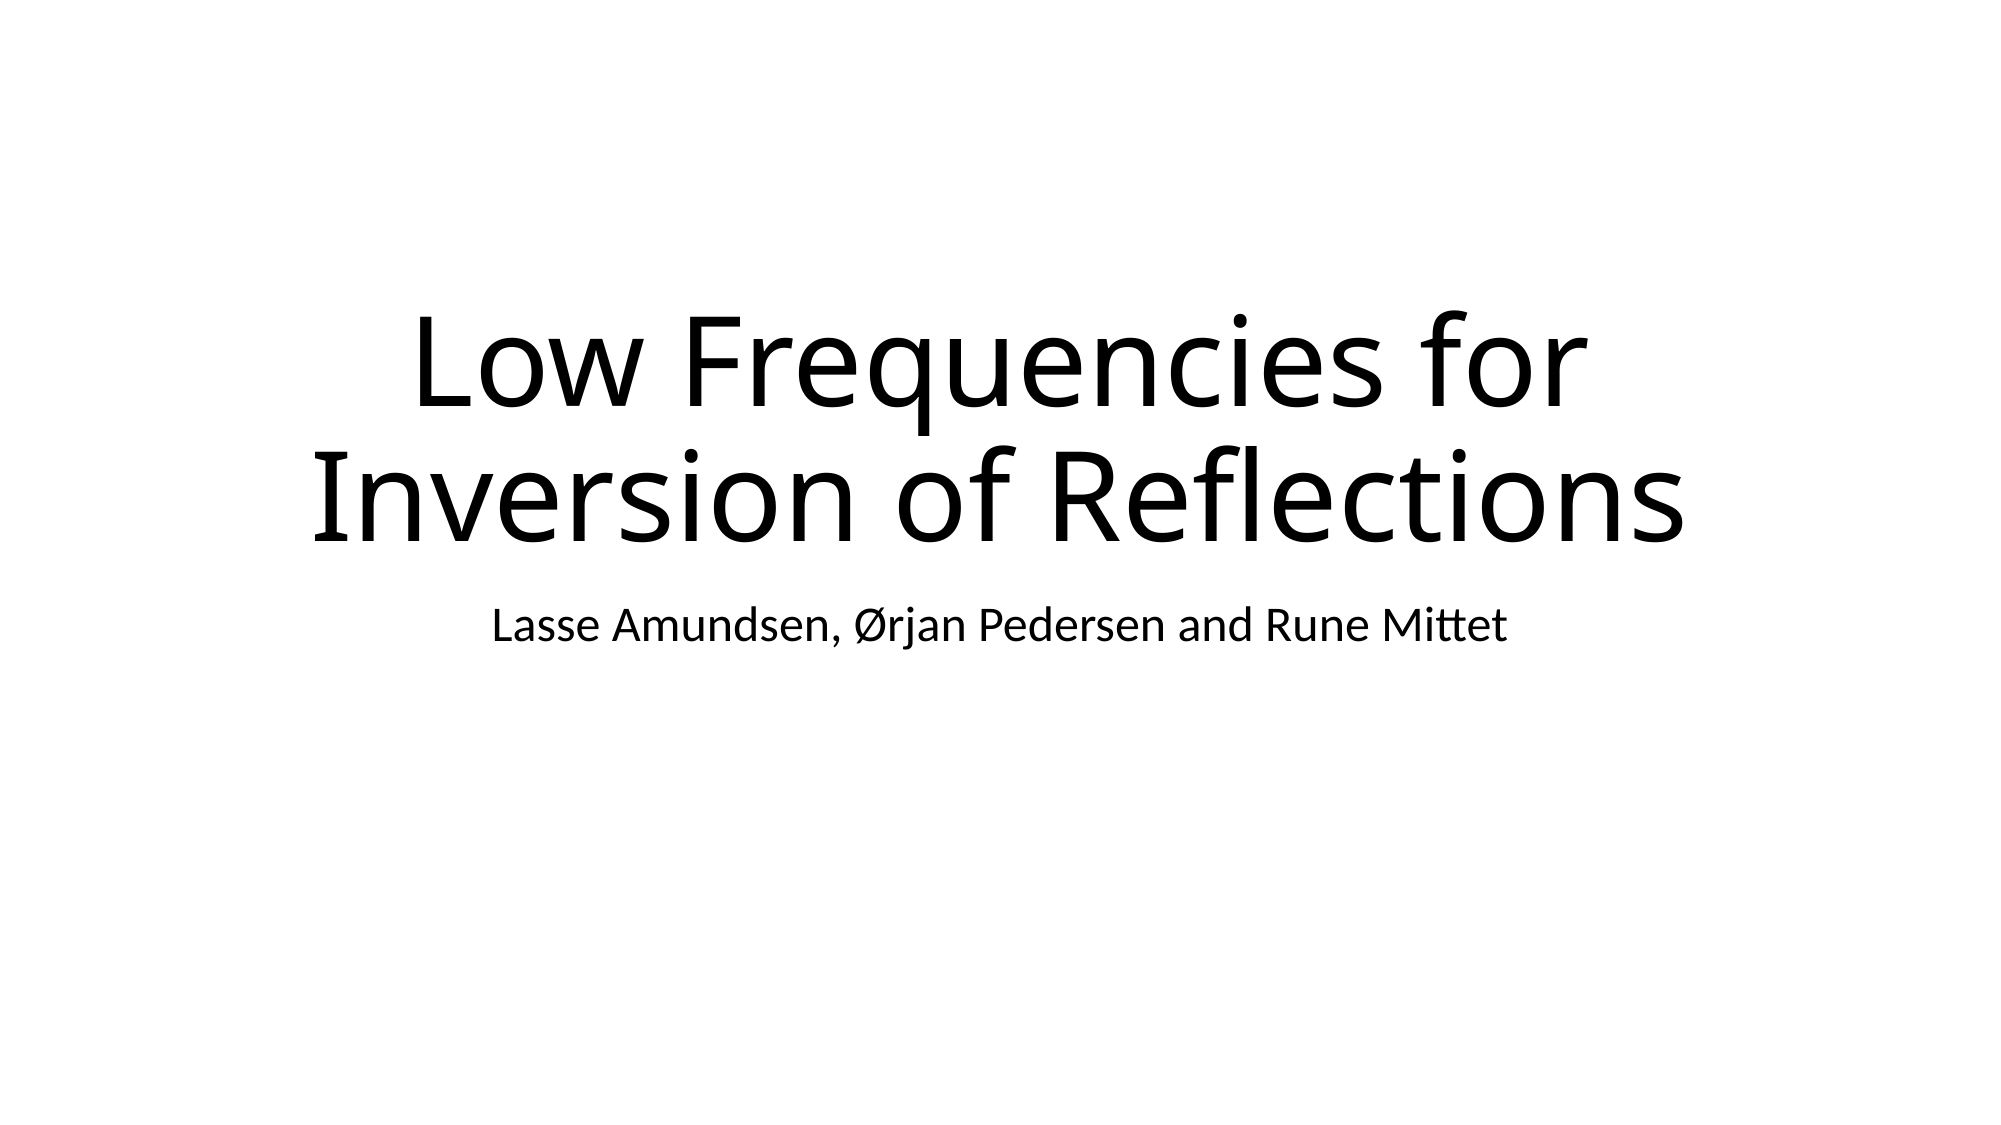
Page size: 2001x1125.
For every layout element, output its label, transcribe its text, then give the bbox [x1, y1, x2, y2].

title Low Frequencies for Inversion of Reflections [249, 184, 1750, 576]
subtitle Lasse Amundsen, Ørjan Pedersen and Rune Mittet [249, 590, 1750, 863]
